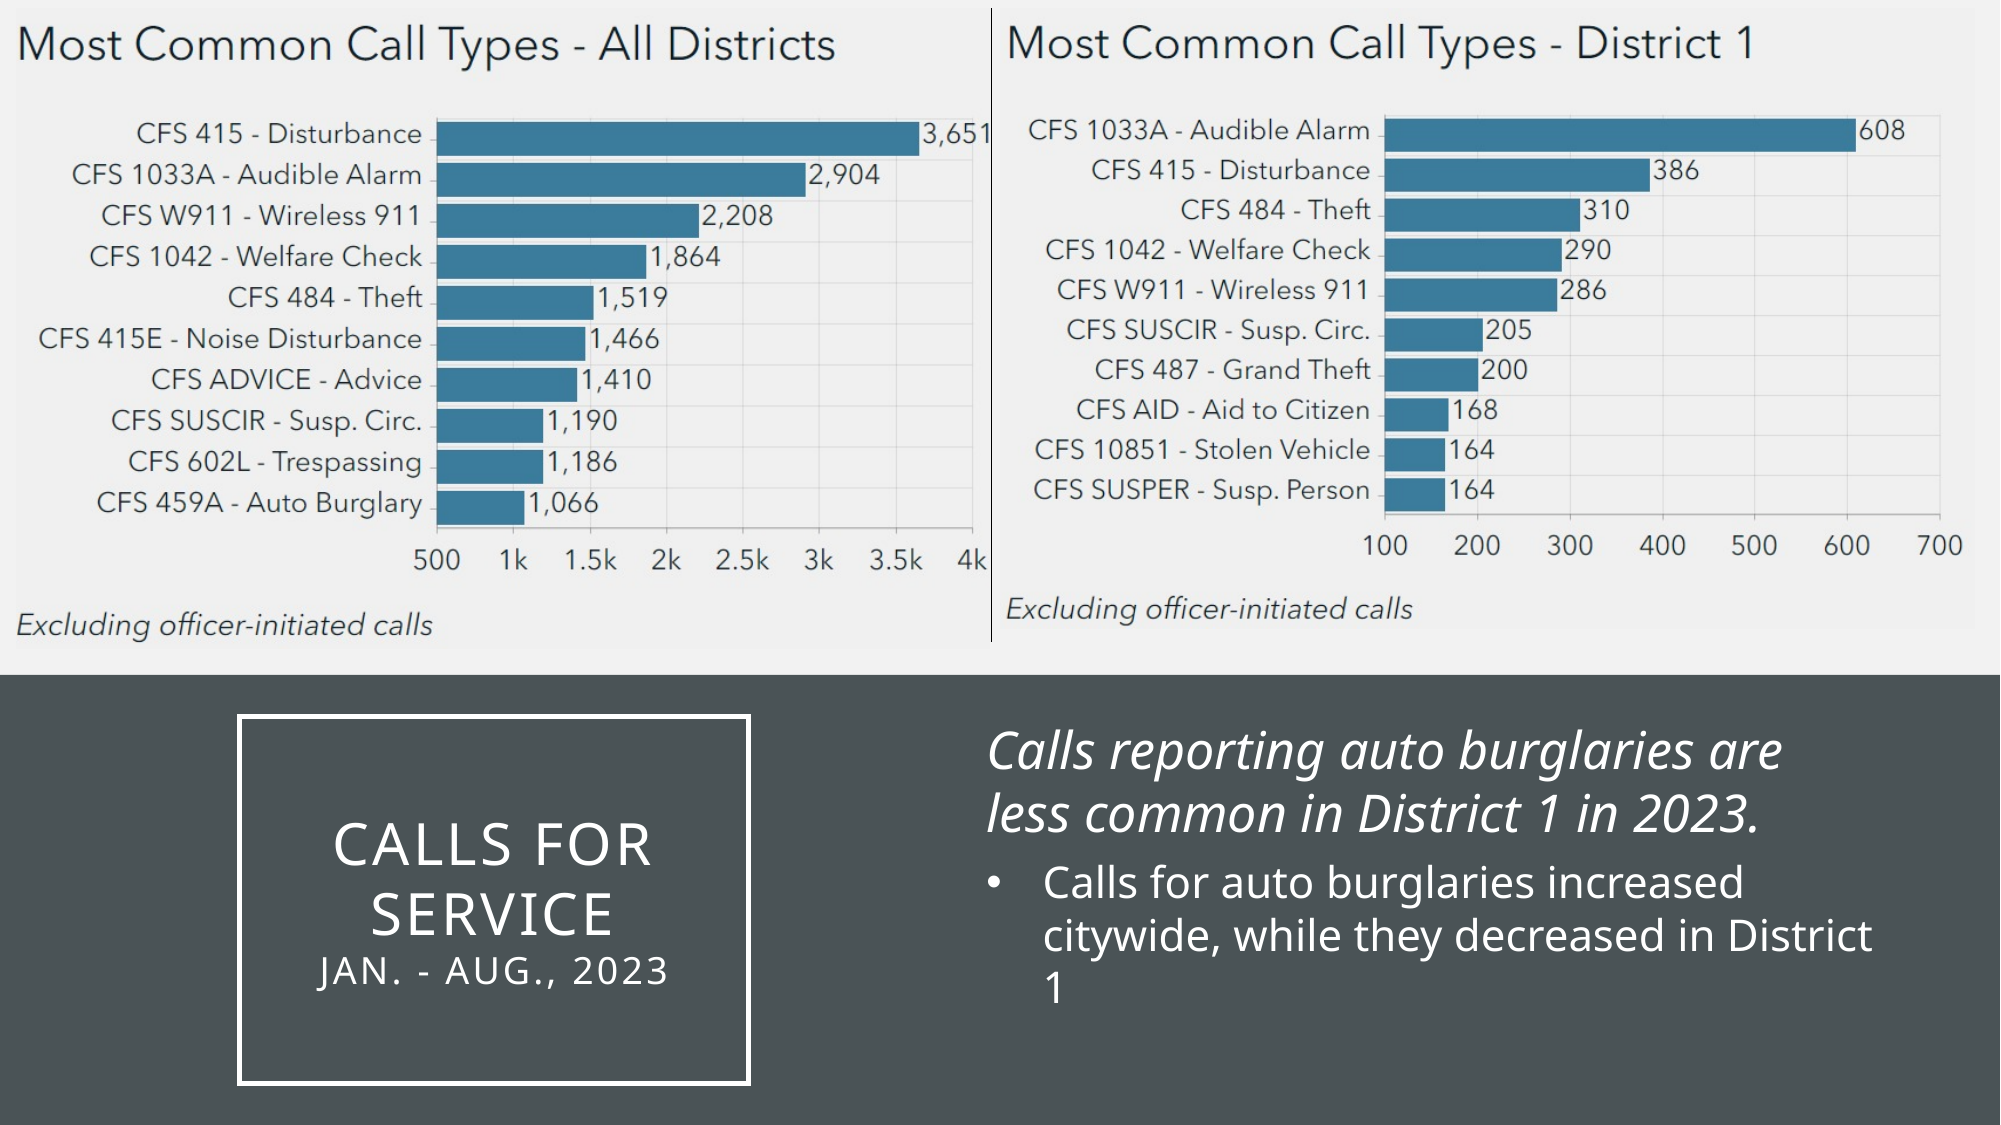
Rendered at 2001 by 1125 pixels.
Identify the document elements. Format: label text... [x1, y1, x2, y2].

text_box [0, 674, 2000, 1125]
picture [1000, 8, 1975, 629]
text_box Calls for Service Jan. - AUg., 2023 [239, 716, 749, 1084]
picture [16, 8, 990, 649]
text_box Calls reporting auto burglaries are less common in District 1 in 2023. Calls for auto burglaries increased citywide, while they decreased in District 1 [971, 710, 1916, 1081]
